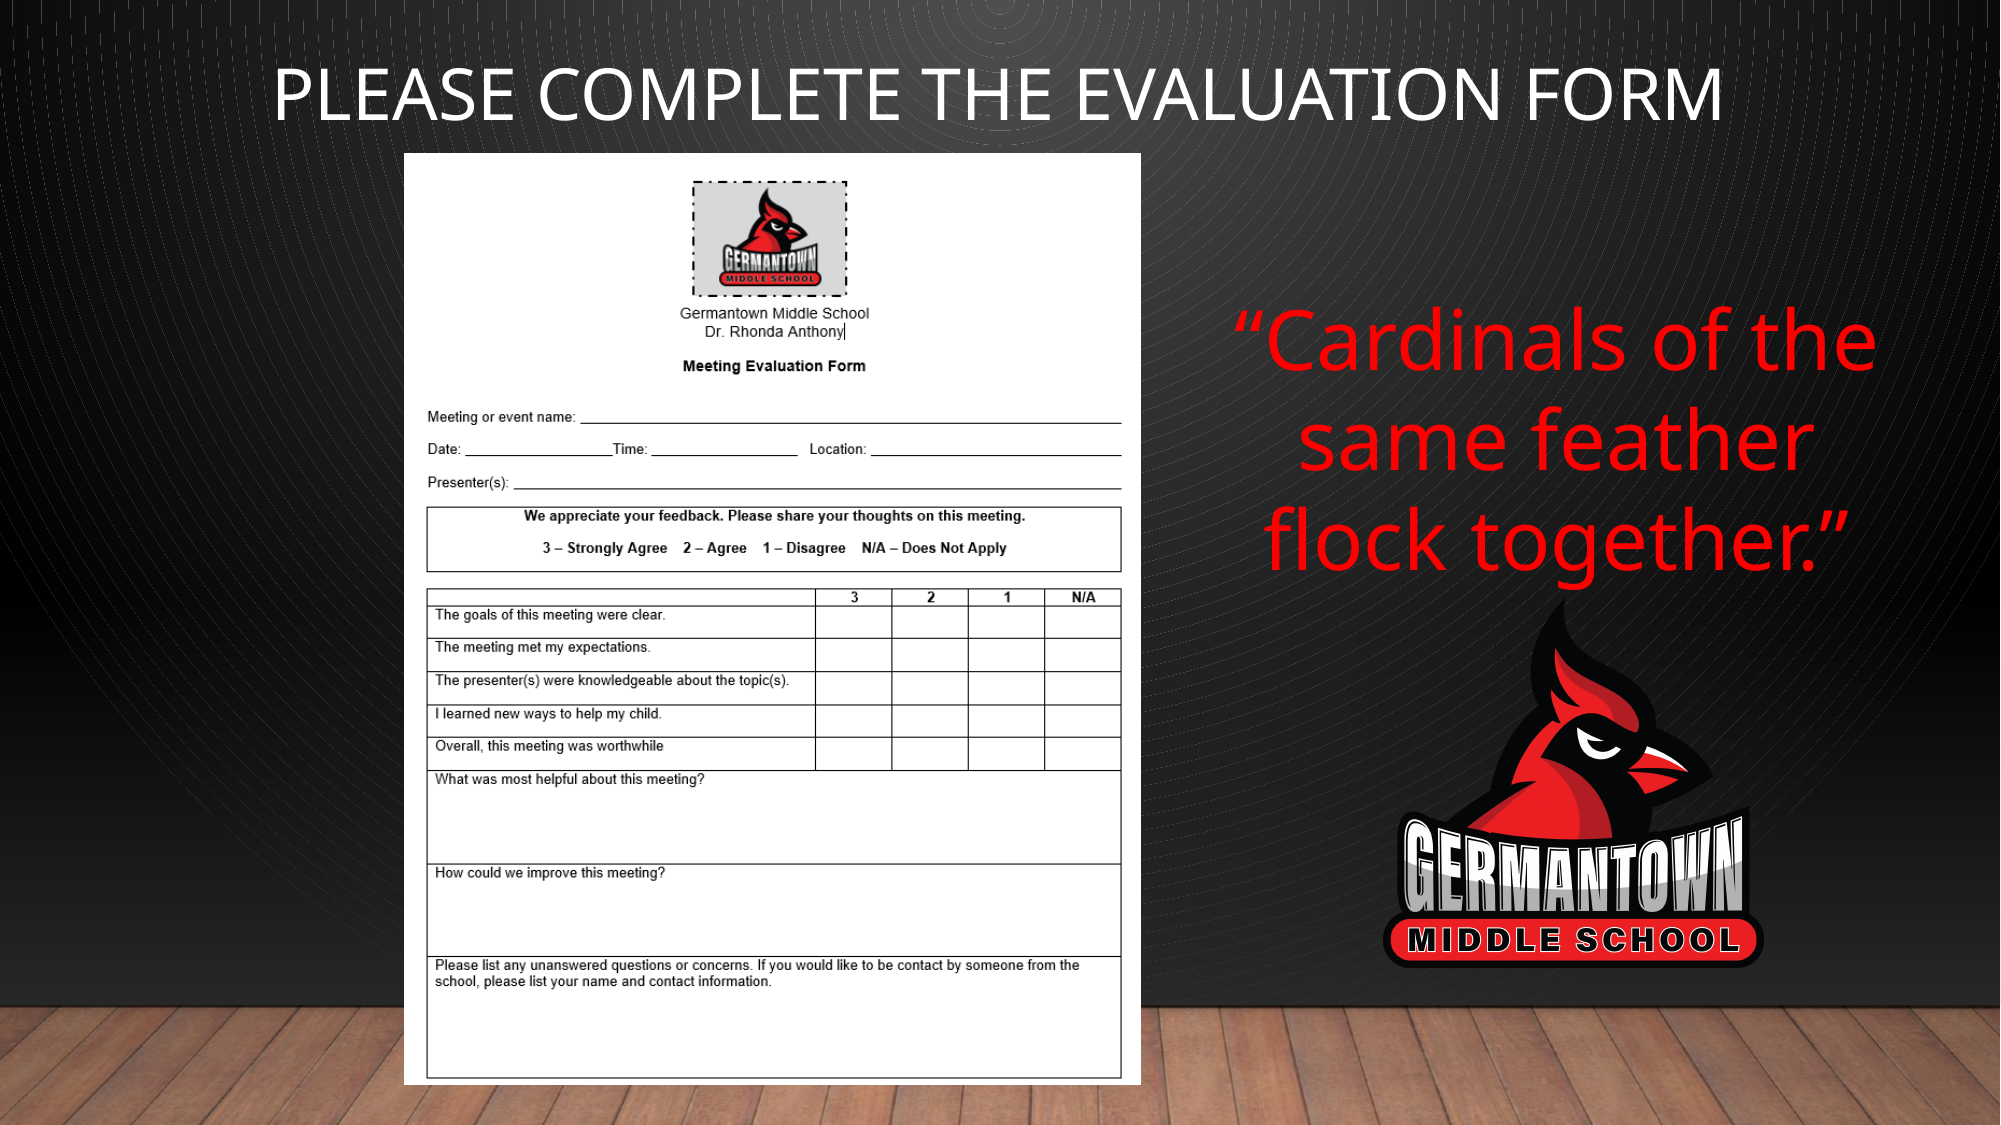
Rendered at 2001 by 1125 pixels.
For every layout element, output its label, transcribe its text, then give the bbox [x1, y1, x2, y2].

picture [0, 152, 2000, 1125]
text_box “Cardinals of the same feather flock together.” [1203, 279, 1911, 595]
picture [1382, 597, 1764, 968]
title Please complete the Evaluation form [203, 0, 1797, 166]
